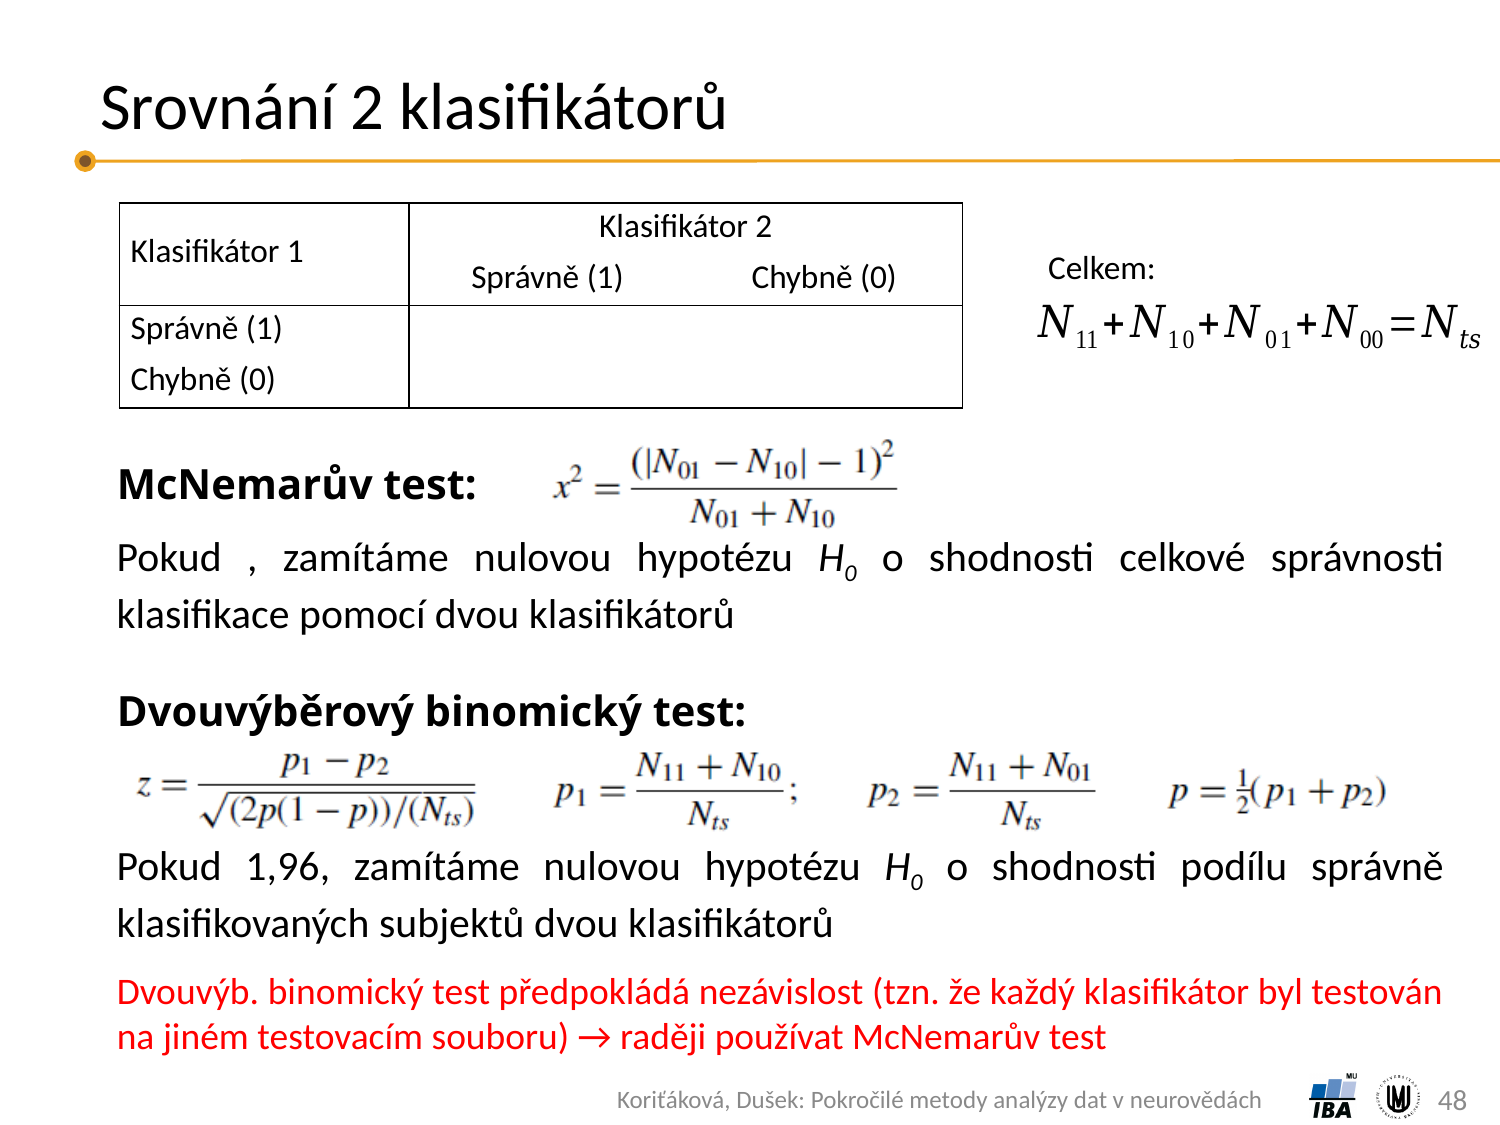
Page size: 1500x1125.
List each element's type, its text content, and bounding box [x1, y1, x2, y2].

text_box McNemarův test: [102, 450, 525, 516]
picture [123, 740, 503, 843]
text_box Celkem: [1033, 238, 1260, 294]
text_box Dvouvýb. binomický test předpokládá nezávislost (tzn. že každý klasifikátor byl testován na jiném testovacím souboru) → raději používat McNemarův test [102, 959, 1459, 1065]
picture [530, 737, 1149, 844]
title Srovnání 2 klasifikátorů [85, 45, 1425, 161]
slide_number 48 [1132, 1072, 1483, 1125]
text_box Dvouvýběrový binomický test: [102, 677, 880, 743]
picture [530, 424, 924, 548]
picture [1163, 761, 1397, 815]
